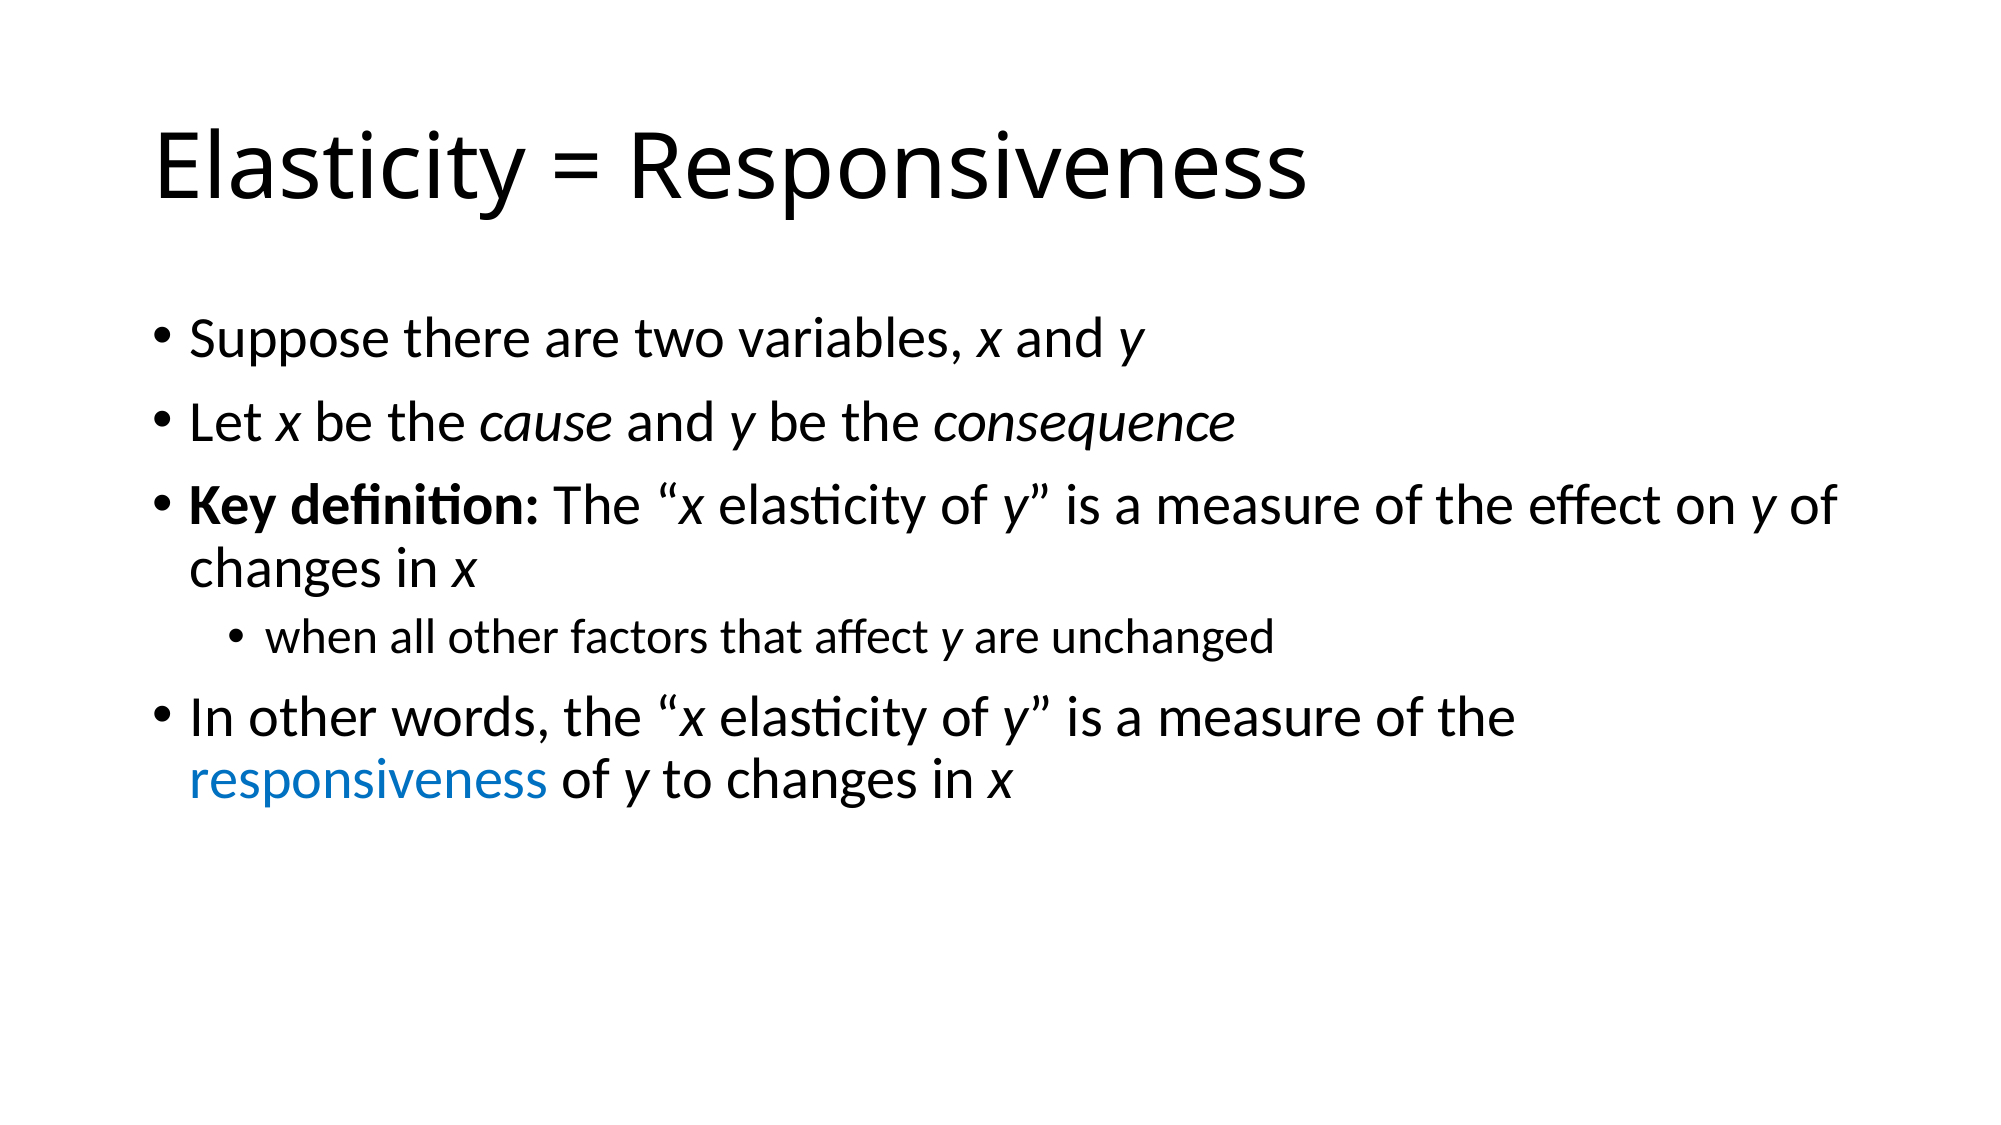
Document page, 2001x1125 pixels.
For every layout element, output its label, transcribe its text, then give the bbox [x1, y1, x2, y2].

list Suppose there are two variables, x and y Let x be the cause and y be the consequence Key definition: The “x elasticity of y” is a measure of the effect on y of changes in x when all other factors that affect y are unchanged In other words, the “x elasticity of y” is a measure of the responsiveness of y to changes in x [137, 299, 1863, 1014]
title Elasticity = Responsiveness [137, 59, 1863, 278]
